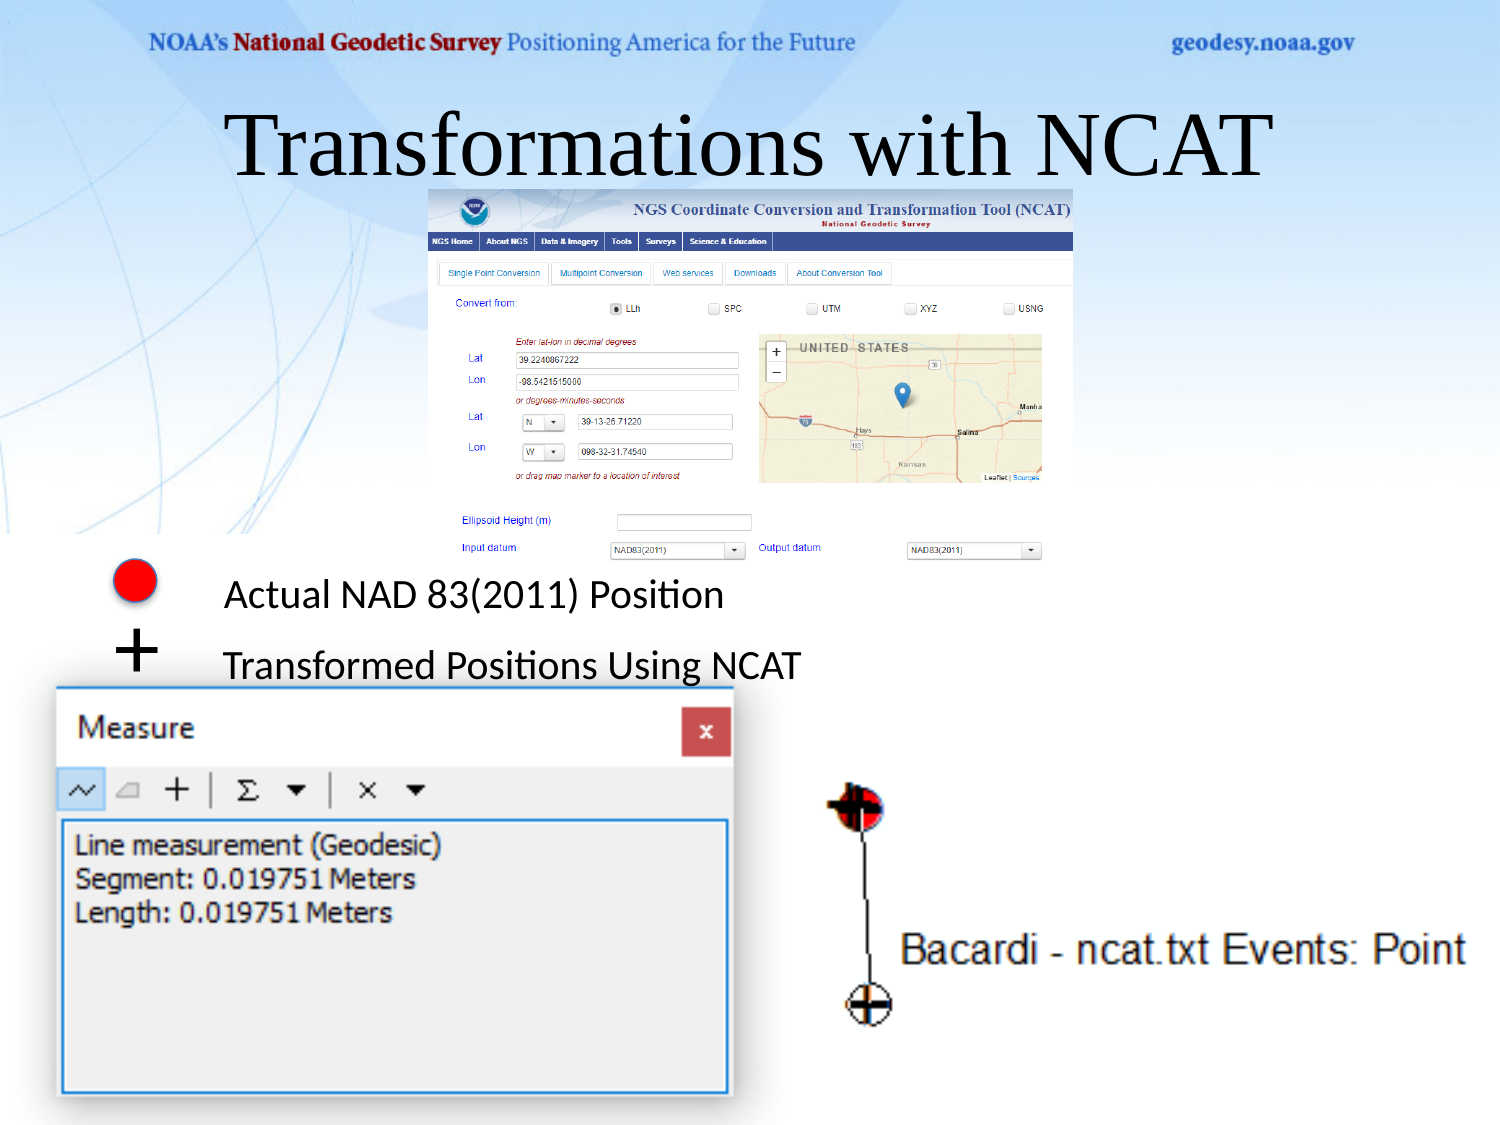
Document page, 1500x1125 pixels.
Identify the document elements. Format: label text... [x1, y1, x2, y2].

picture [0, 0, 1500, 1125]
title Transformations with NCAT [75, 45, 1425, 233]
